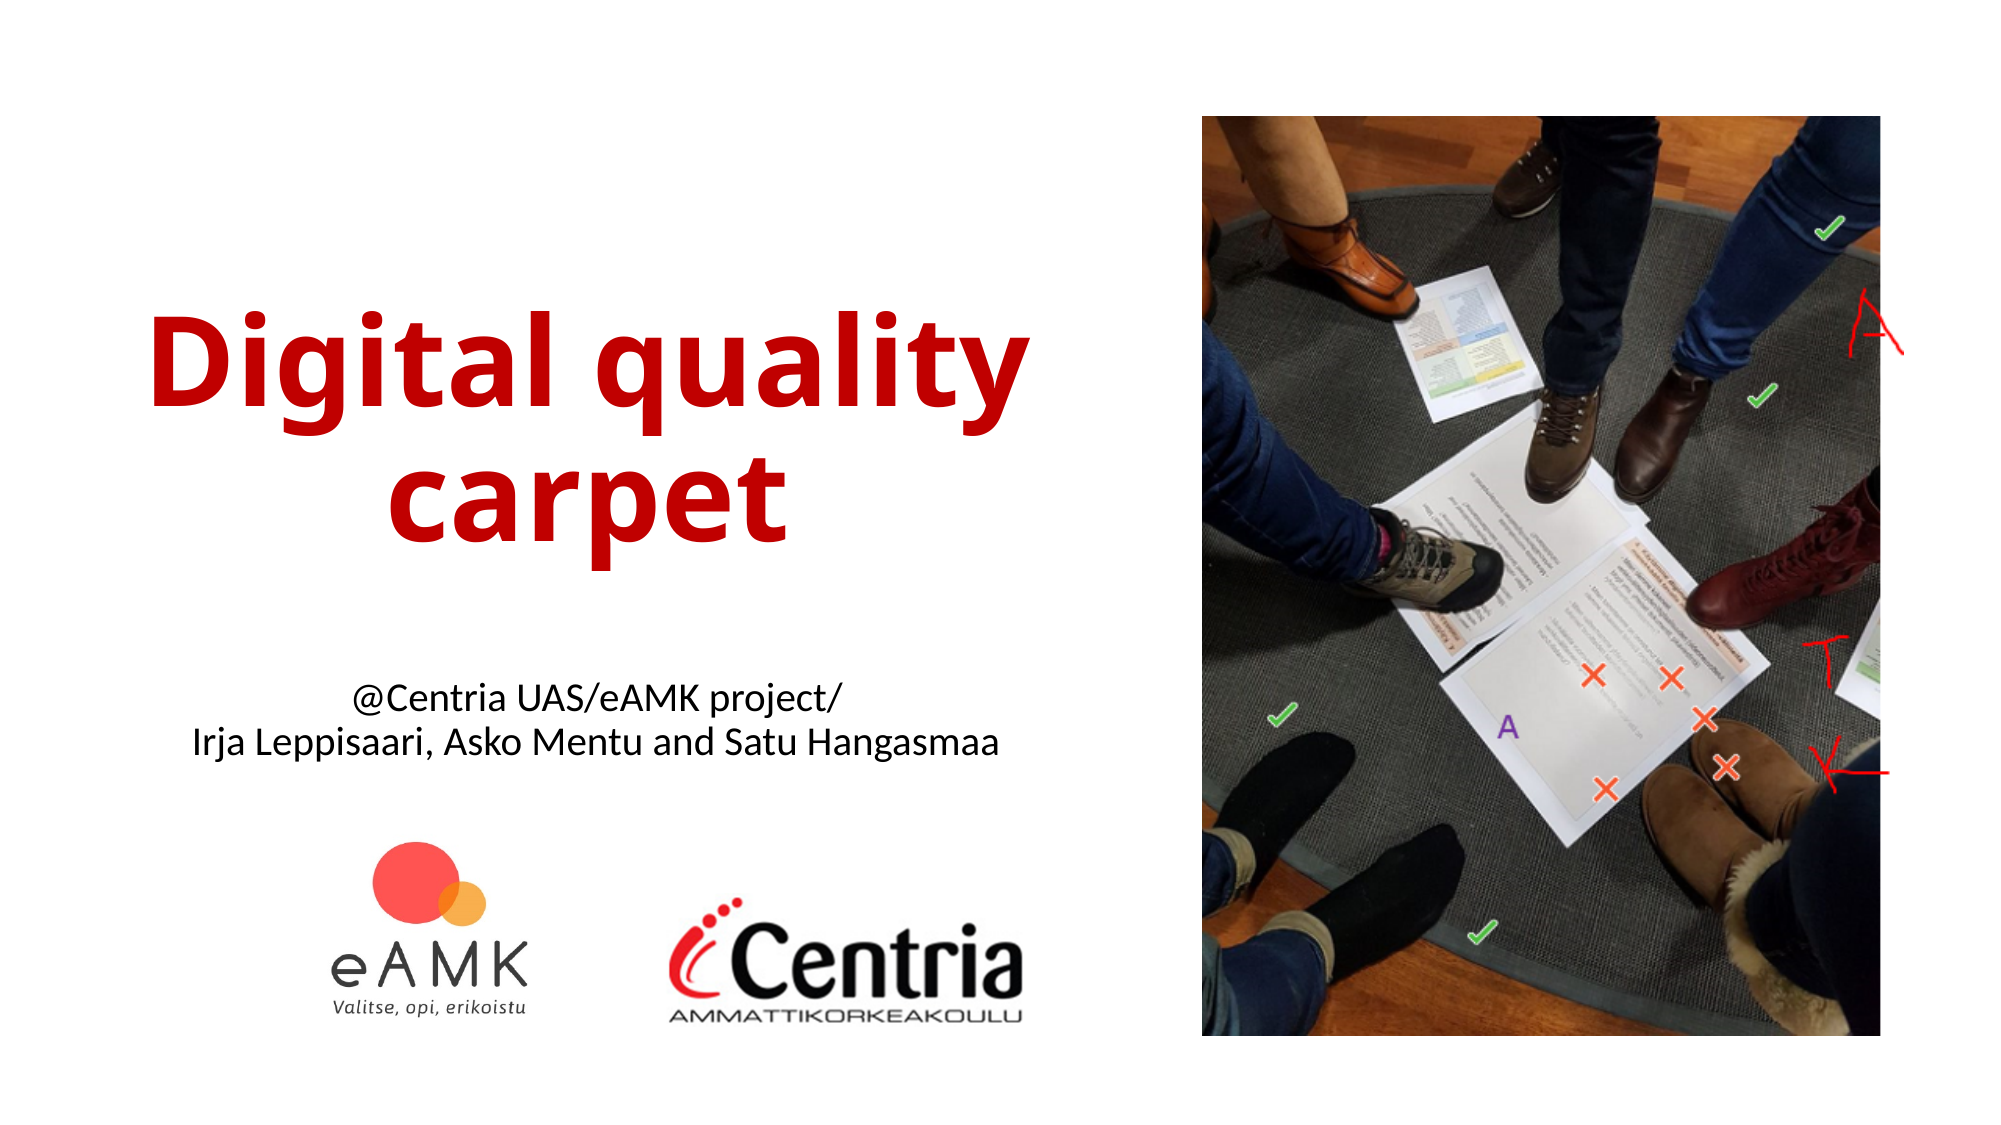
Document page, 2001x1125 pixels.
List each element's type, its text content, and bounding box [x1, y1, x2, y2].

subtitle @Centria UAS/eAMK project/ Irja Leppisaari, Asko Mentu and Satu Hangasmaa [174, 602, 1019, 958]
picture [654, 893, 1068, 1027]
picture [305, 812, 553, 1046]
picture [1201, 116, 1904, 1036]
title Digital quality carpet [35, 184, 1140, 576]
